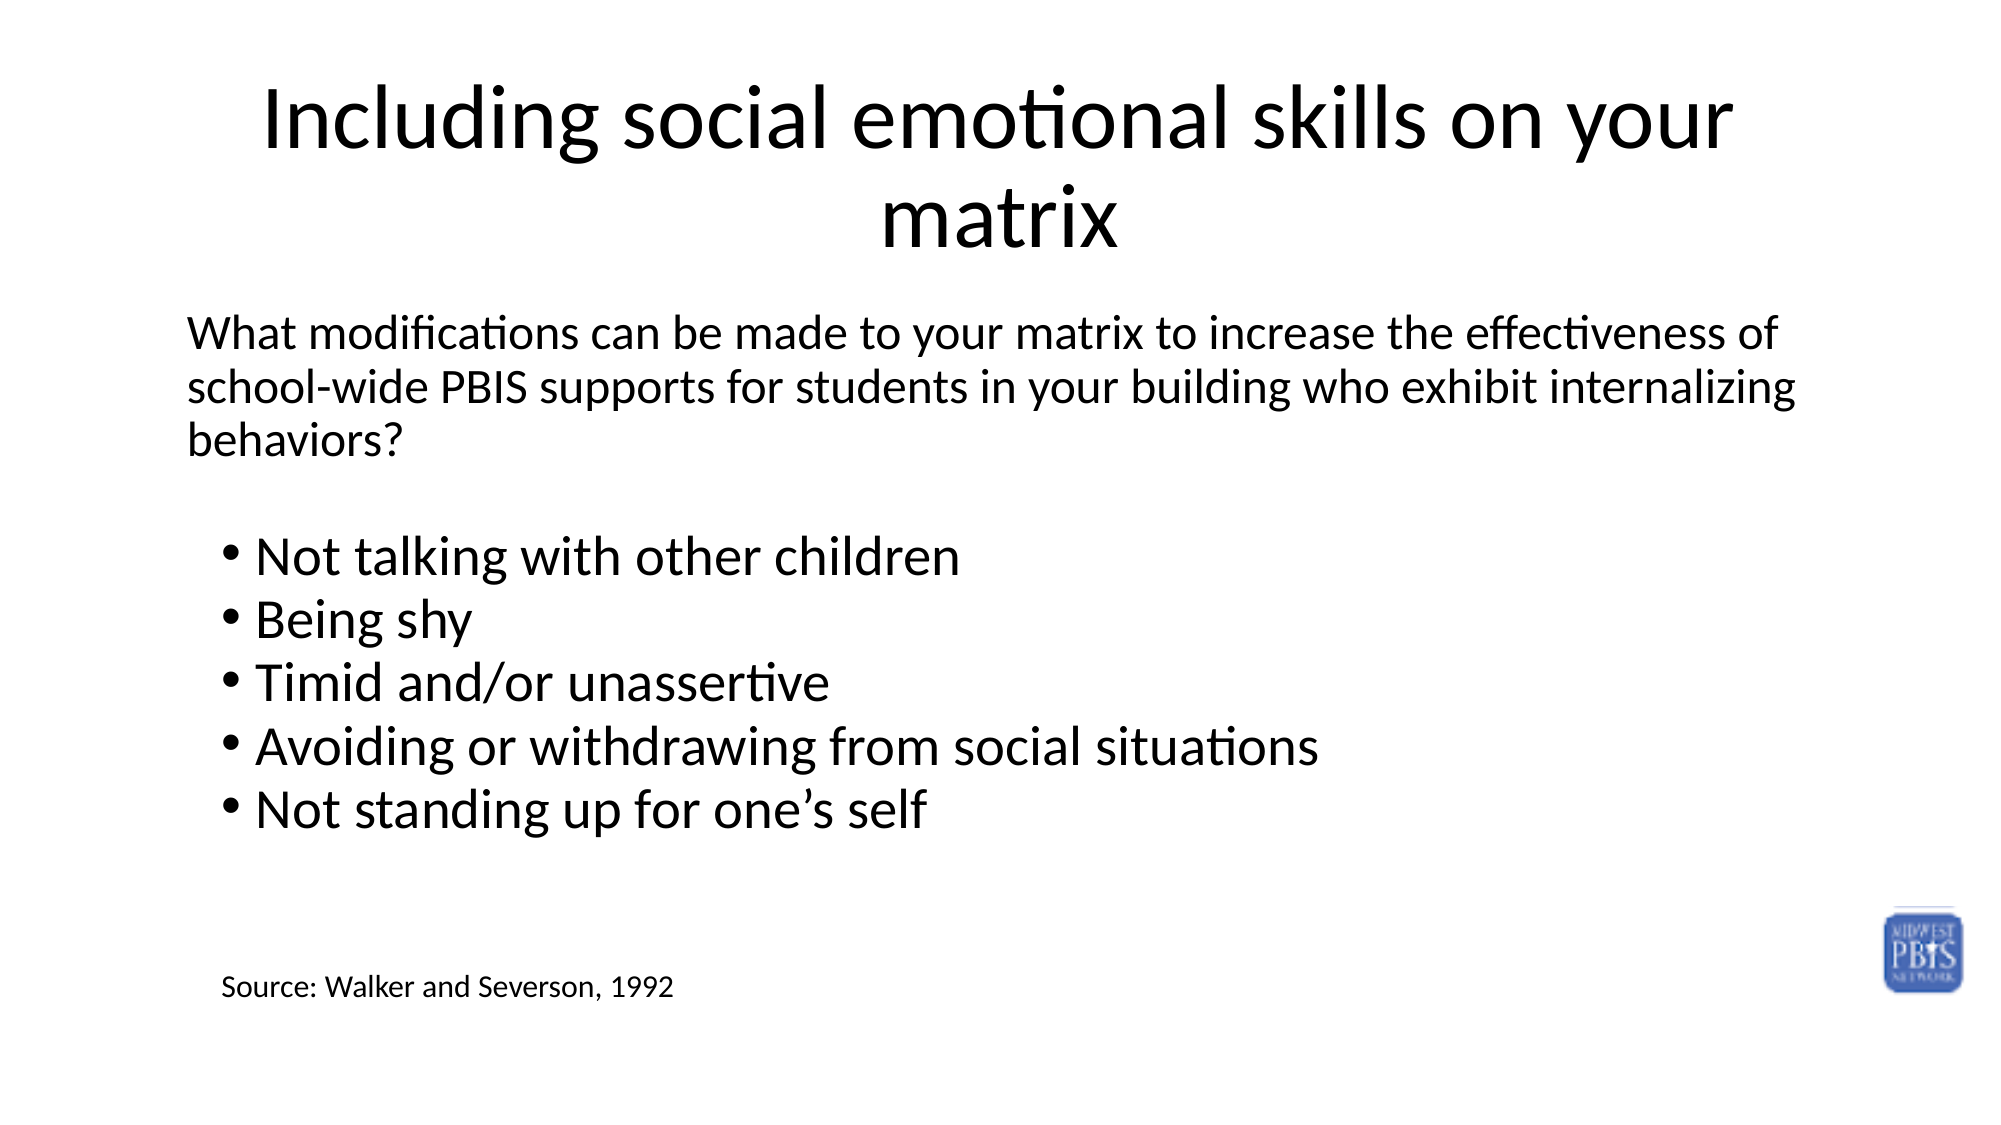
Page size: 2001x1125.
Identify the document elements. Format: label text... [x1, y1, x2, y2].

picture [1876, 905, 1981, 1005]
list What modifications can be made to your matrix to increase the effectiveness of school-wide PBIS supports for students in your building who exhibit internalizing behaviors? Not talking with other children Being shy Timid and/or unassertive Avoiding or withdrawing from social situations Not standing up for one’s self Source: Walker and Severson, 1992 [137, 299, 1863, 1014]
title Including social emotional skills on your matrix [137, 59, 1863, 278]
